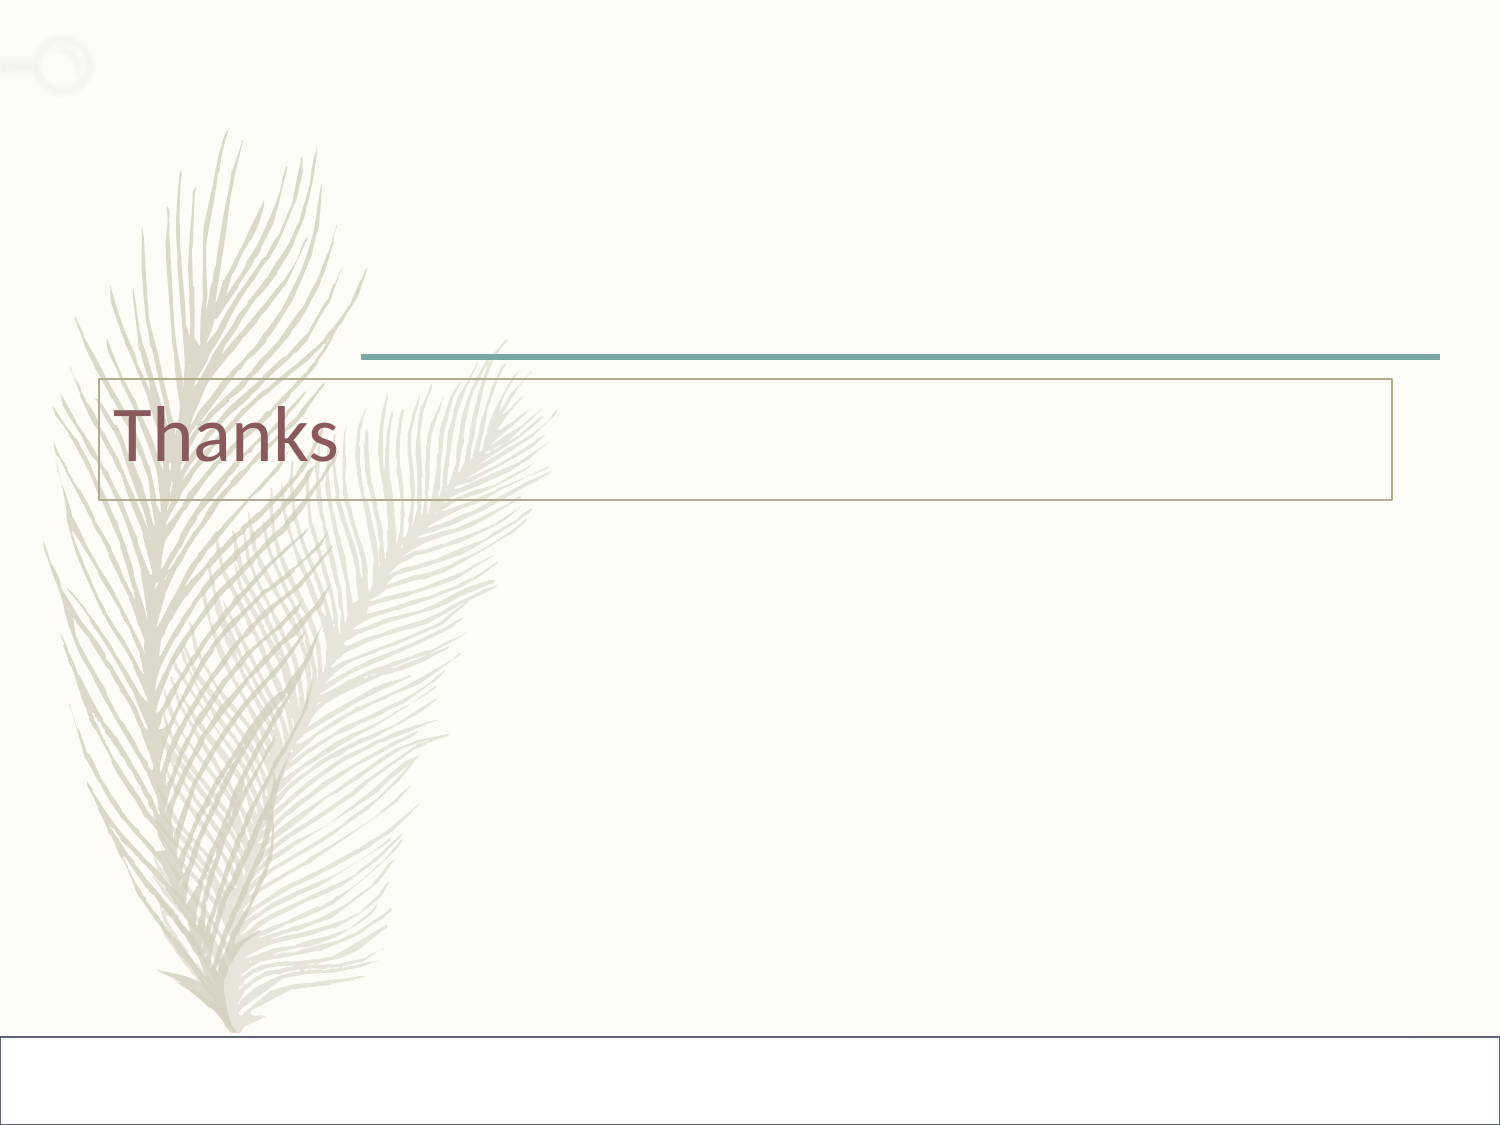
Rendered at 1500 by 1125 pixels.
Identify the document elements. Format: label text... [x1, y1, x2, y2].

text_box [0, 1036, 1500, 1125]
title Thanks [98, 378, 1393, 501]
